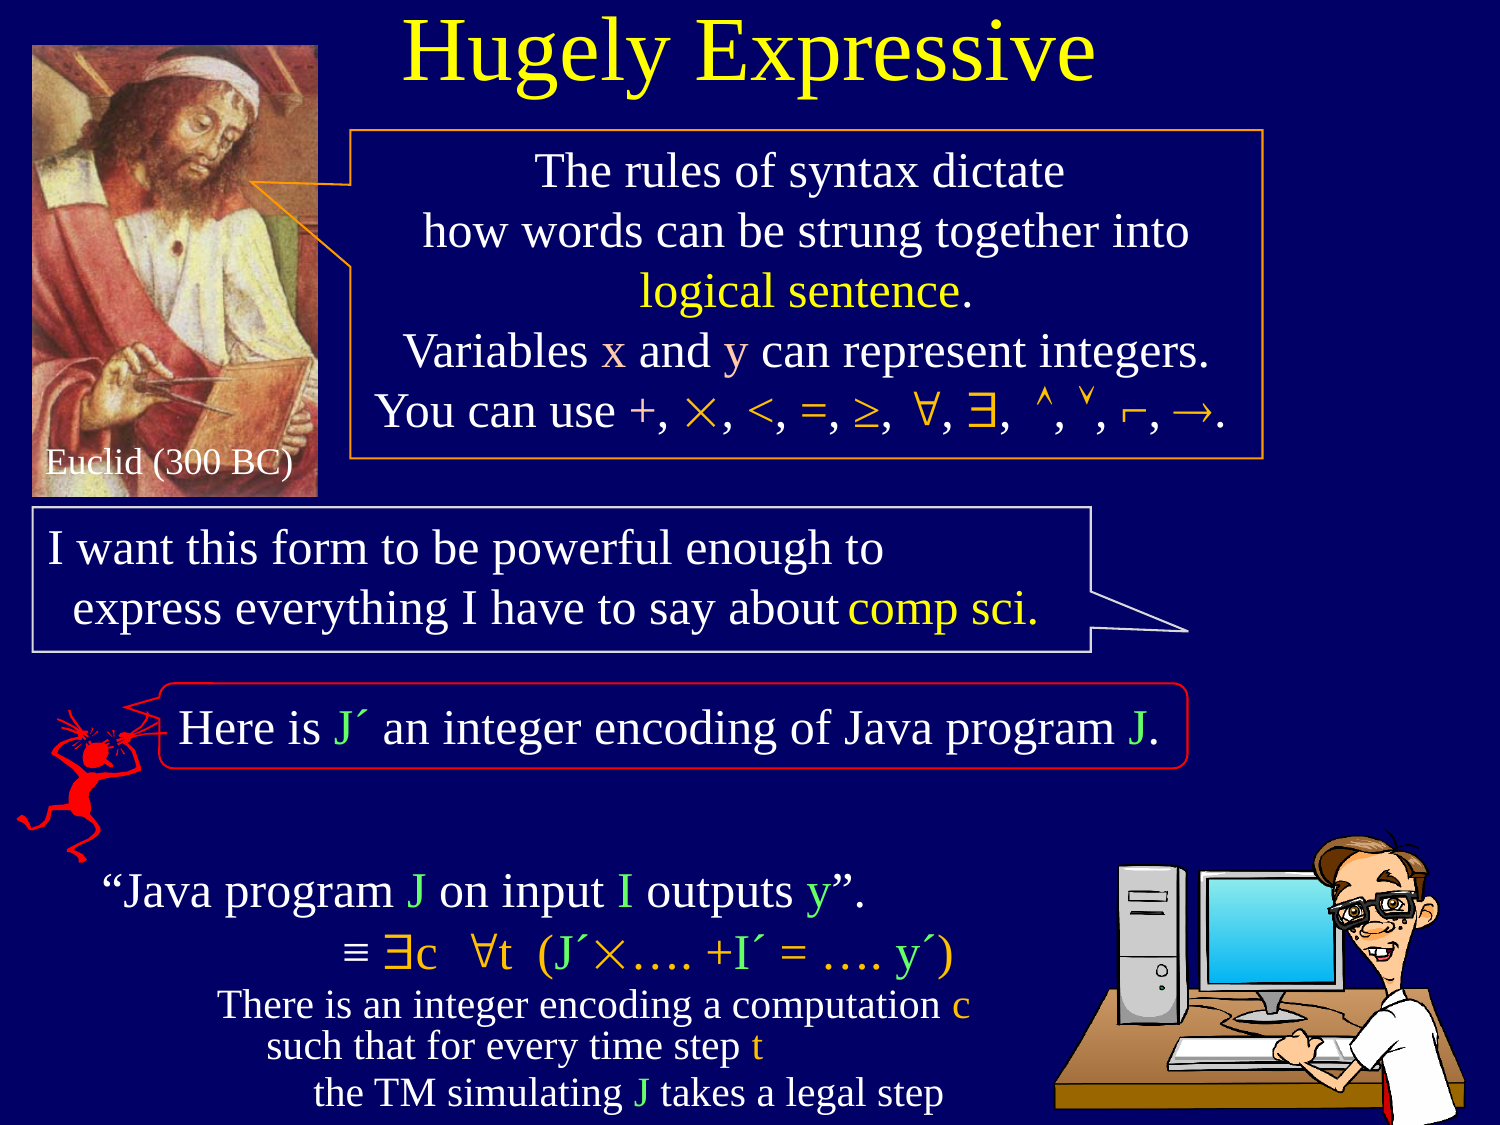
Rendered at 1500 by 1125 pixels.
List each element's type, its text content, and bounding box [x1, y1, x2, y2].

text_box comp sci. [832, 566, 1055, 642]
text_box The rules of syntax dictate how words can be strung together into logical sentence. Variables x and y can represent integers. You can use +, , <, =, ≥, ", $, , , ⌐, . [380, 130, 1263, 459]
text_box such that for every time step t [251, 1010, 779, 1076]
picture [1053, 816, 1466, 1125]
text_box There is an integer encoding a computation c [201, 969, 986, 1035]
text_box I want this form to be powerful enough to express everything I have to say about [32, 507, 1189, 652]
text_box the TM simulating J takes a legal step [298, 1057, 960, 1122]
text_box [16, 709, 168, 863]
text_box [0, 45, 377, 497]
text_box “Java program J on input I outputs y”. [24, 849, 943, 925]
text_box Hugely Expressive [112, 0, 1388, 138]
text_box ≡ $c "t (J´…. +I´ = …. y´) [327, 912, 969, 969]
text_box Here is J´ an integer encoding of Java program J. [125, 683, 1188, 769]
